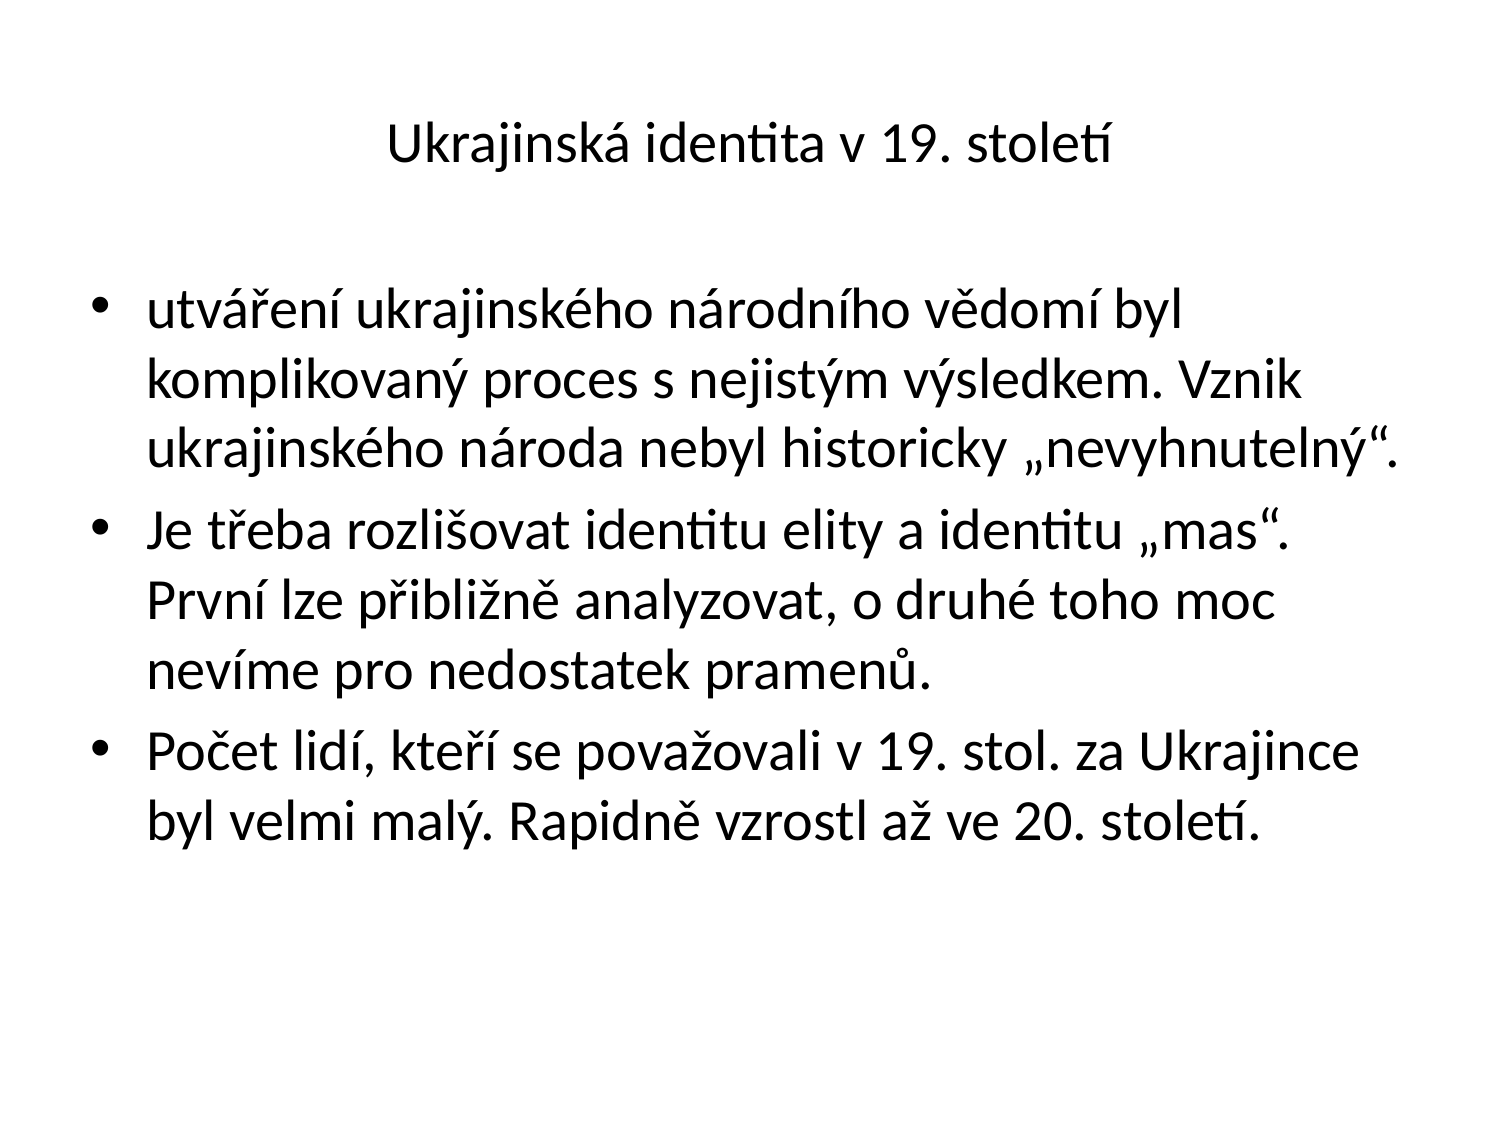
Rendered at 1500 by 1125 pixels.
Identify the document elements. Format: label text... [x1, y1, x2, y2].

title Ukrajinská identita v 19. století [75, 45, 1425, 233]
list utváření ukrajinského národního vědomí byl komplikovaný proces s nejistým výsledkem. Vznik ukrajinského národa nebyl historicky „nevyhnutelný“. Je třeba rozlišovat identitu elity a identitu „mas“. První lze přibližně analyzovat, o druhé toho moc nevíme pro nedostatek pramenů. Počet lidí, kteří se považovali v 19. stol. za Ukrajince byl velmi malý. Rapidně vzrostl až ve 20. století. [75, 262, 1425, 1005]
